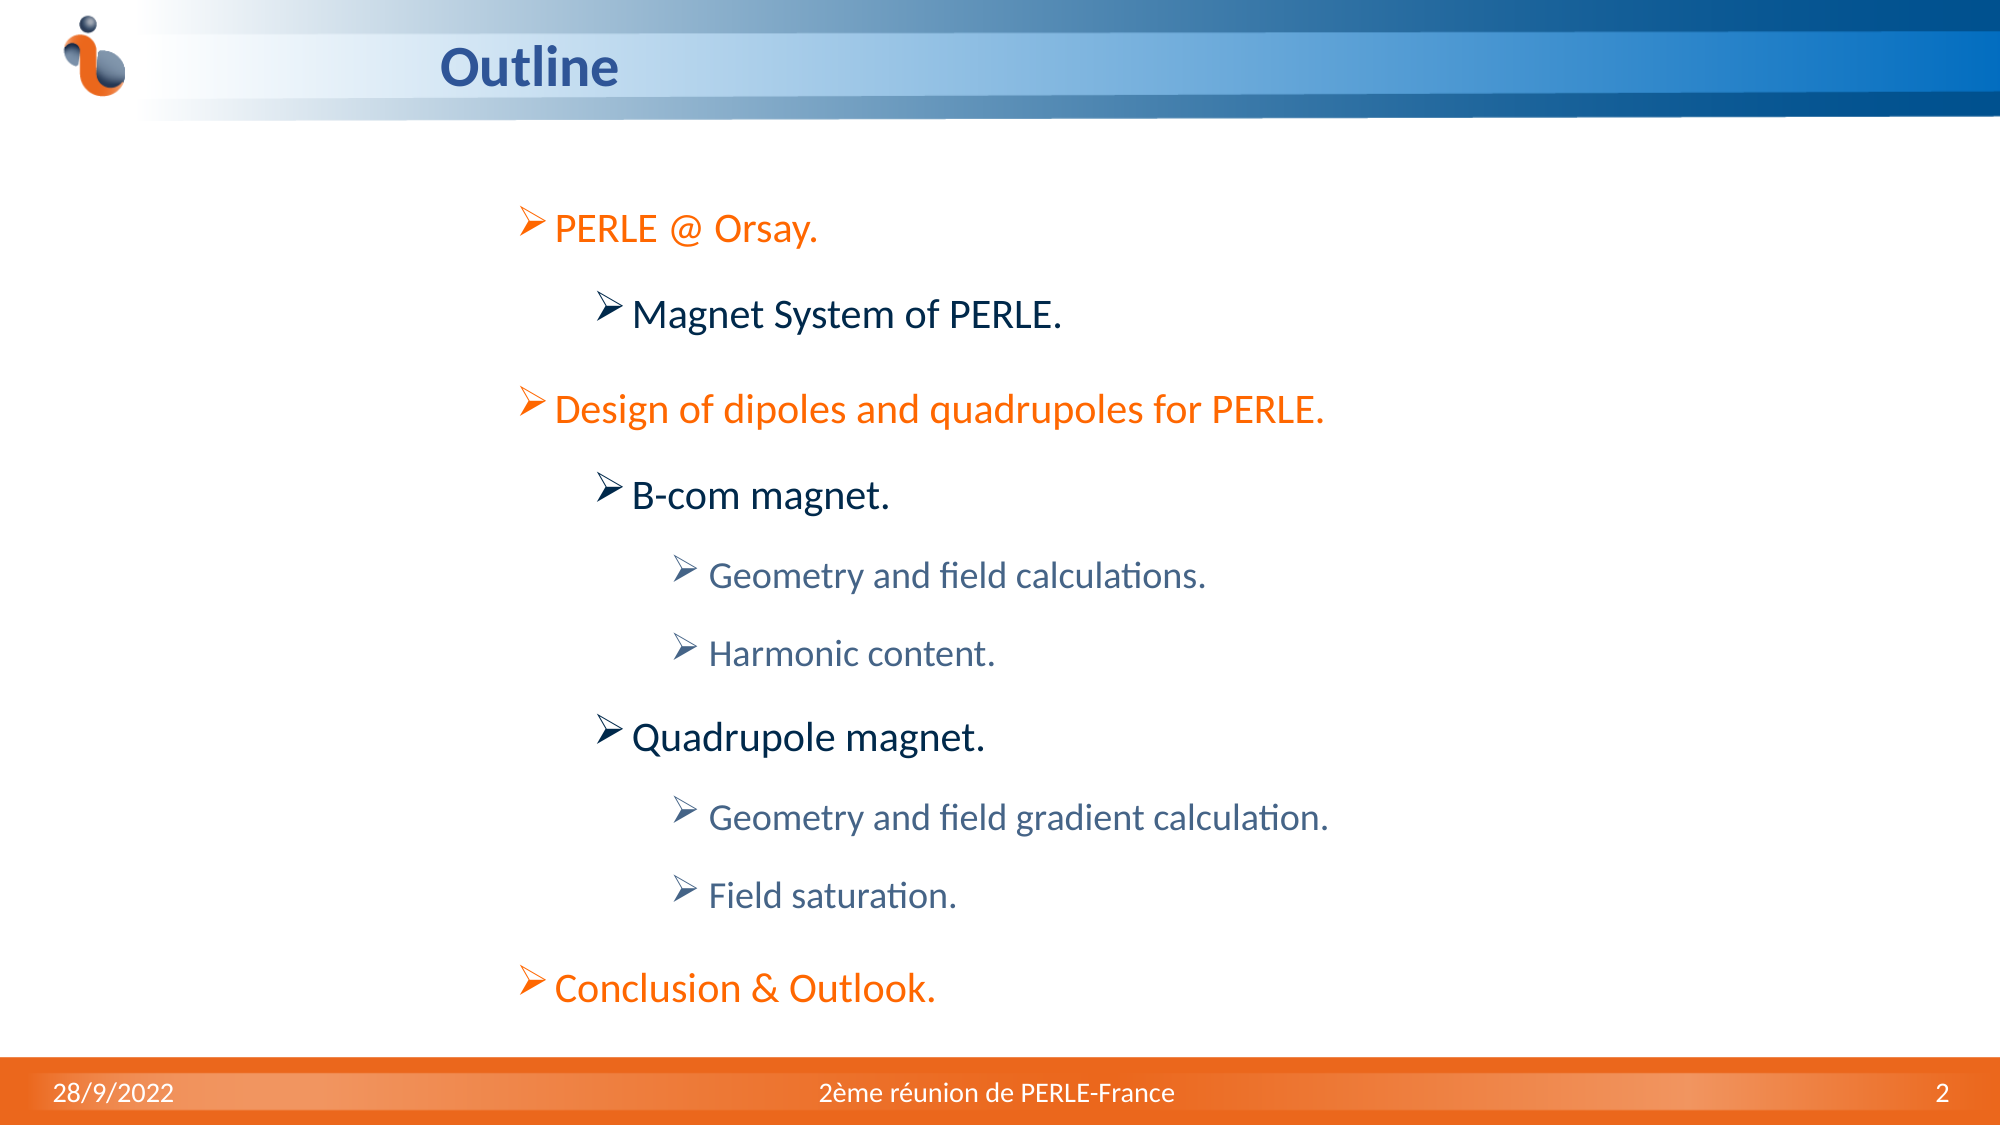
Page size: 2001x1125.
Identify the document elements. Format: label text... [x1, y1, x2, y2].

list PERLE @ Orsay. Magnet System of PERLE. Design of dipoles and quadrupoles for PERLE. B-com magnet. Geometry and field calculations. Harmonic content. Quadrupole magnet. Geometry and field gradient calculation. Field saturation. Conclusion & Outlook. [501, 168, 1626, 1023]
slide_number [37, 1060, 486, 1121]
picture [0, 0, 2000, 1125]
slide_number 2 [1514, 1060, 1965, 1121]
title Outline [425, 27, 1482, 108]
footer 2ème réunion de PERLE-France [545, 1060, 1455, 1121]
